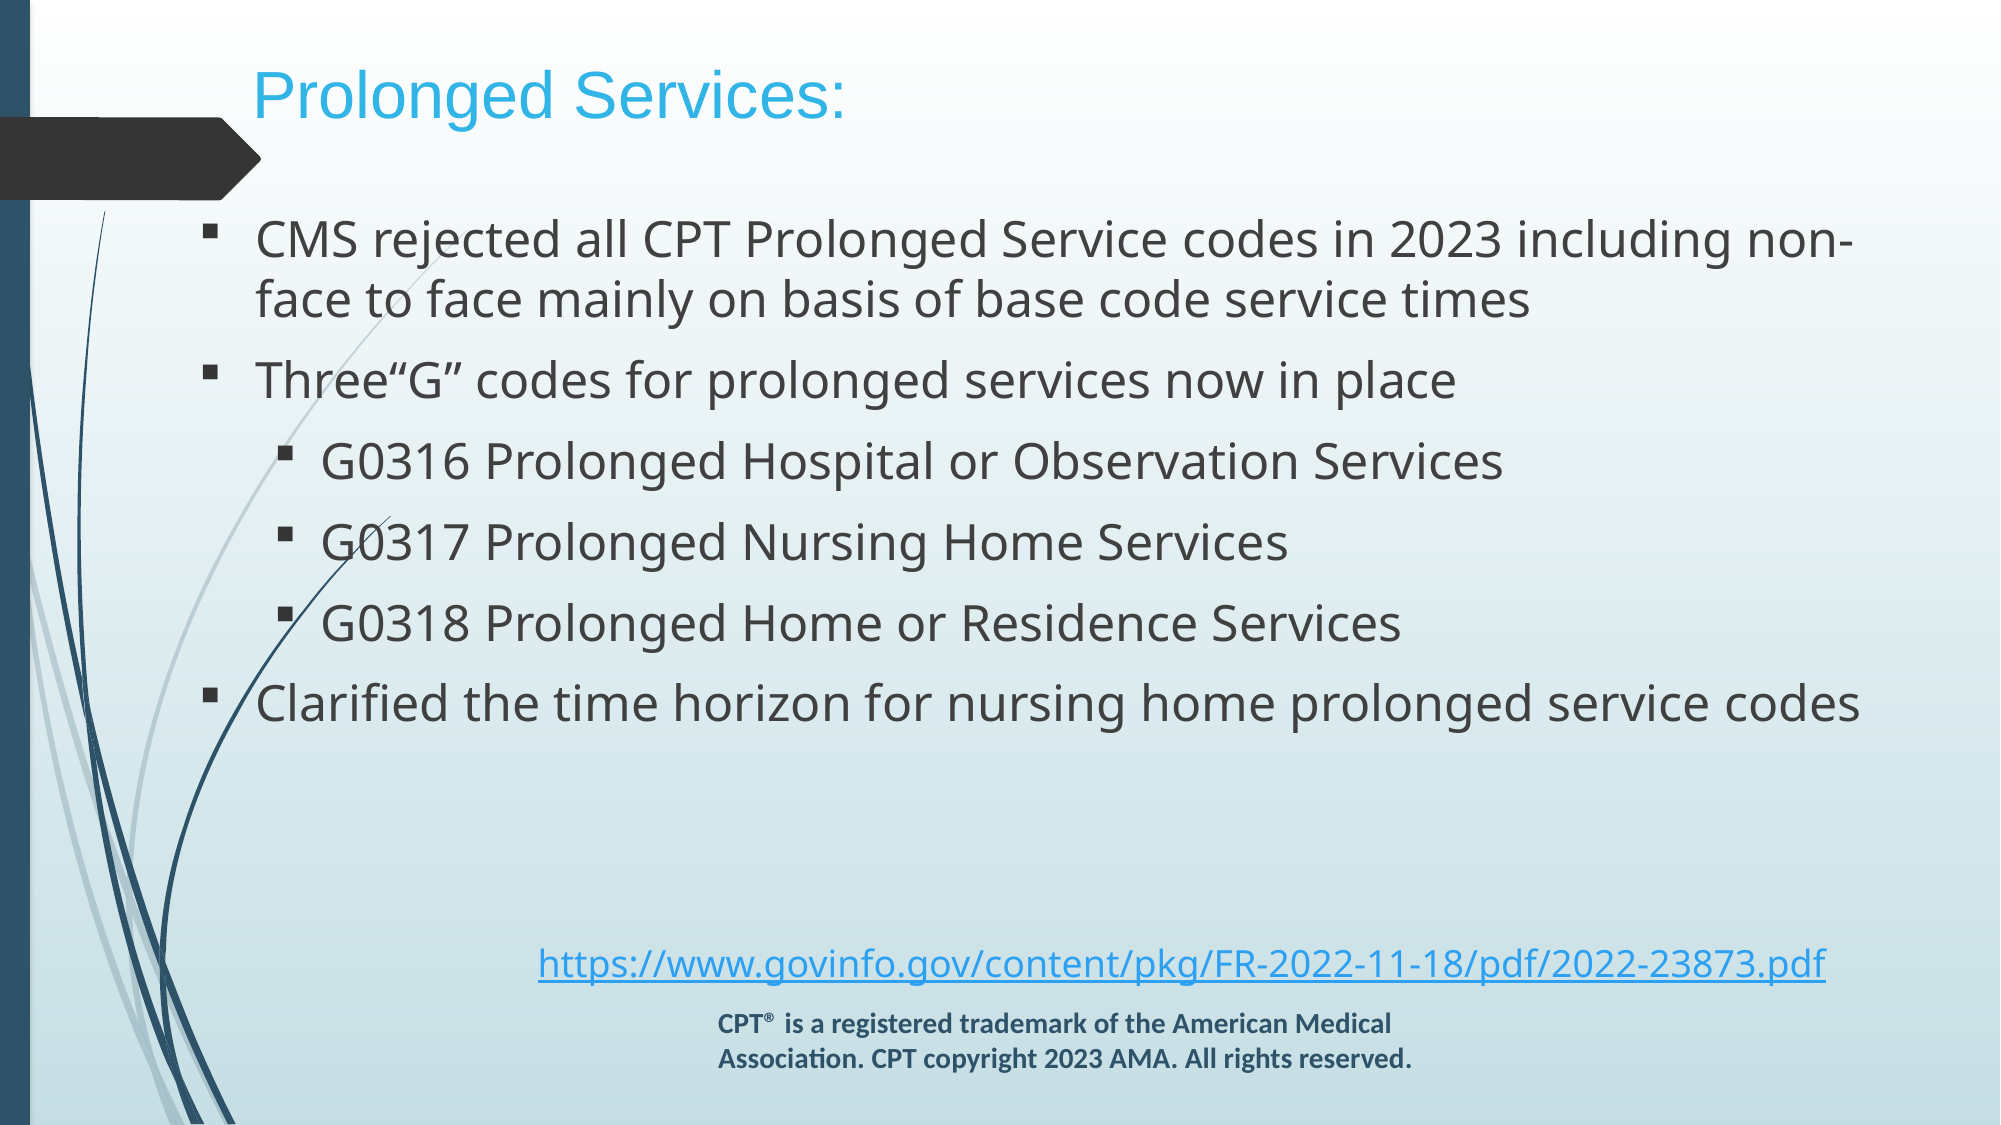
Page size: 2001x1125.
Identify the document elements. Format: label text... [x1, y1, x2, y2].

text_box CPT® is a registered trademark of the American Medical Association. CPT copyright 2023 AMA. All rights reserved. [703, 998, 1441, 1082]
text_box https://www.govinfo.gov/content/pkg/FR-2022-11-18/pdf/2022-23873.pdf [522, 932, 2000, 998]
list CMS rejected all CPT Prolonged Service codes in 2023 including non- face to face mainly on basis of base code service times Three“G” codes for prolonged services now in place G0316 Prolonged Hospital or Observation Services G0317 Prolonged Nursing Home Services G0318 Prolonged Home or Residence Services Clarified the time horizon for nursing home prolonged service codes [183, 200, 1931, 995]
title Prolonged Services: [237, 44, 1962, 168]
